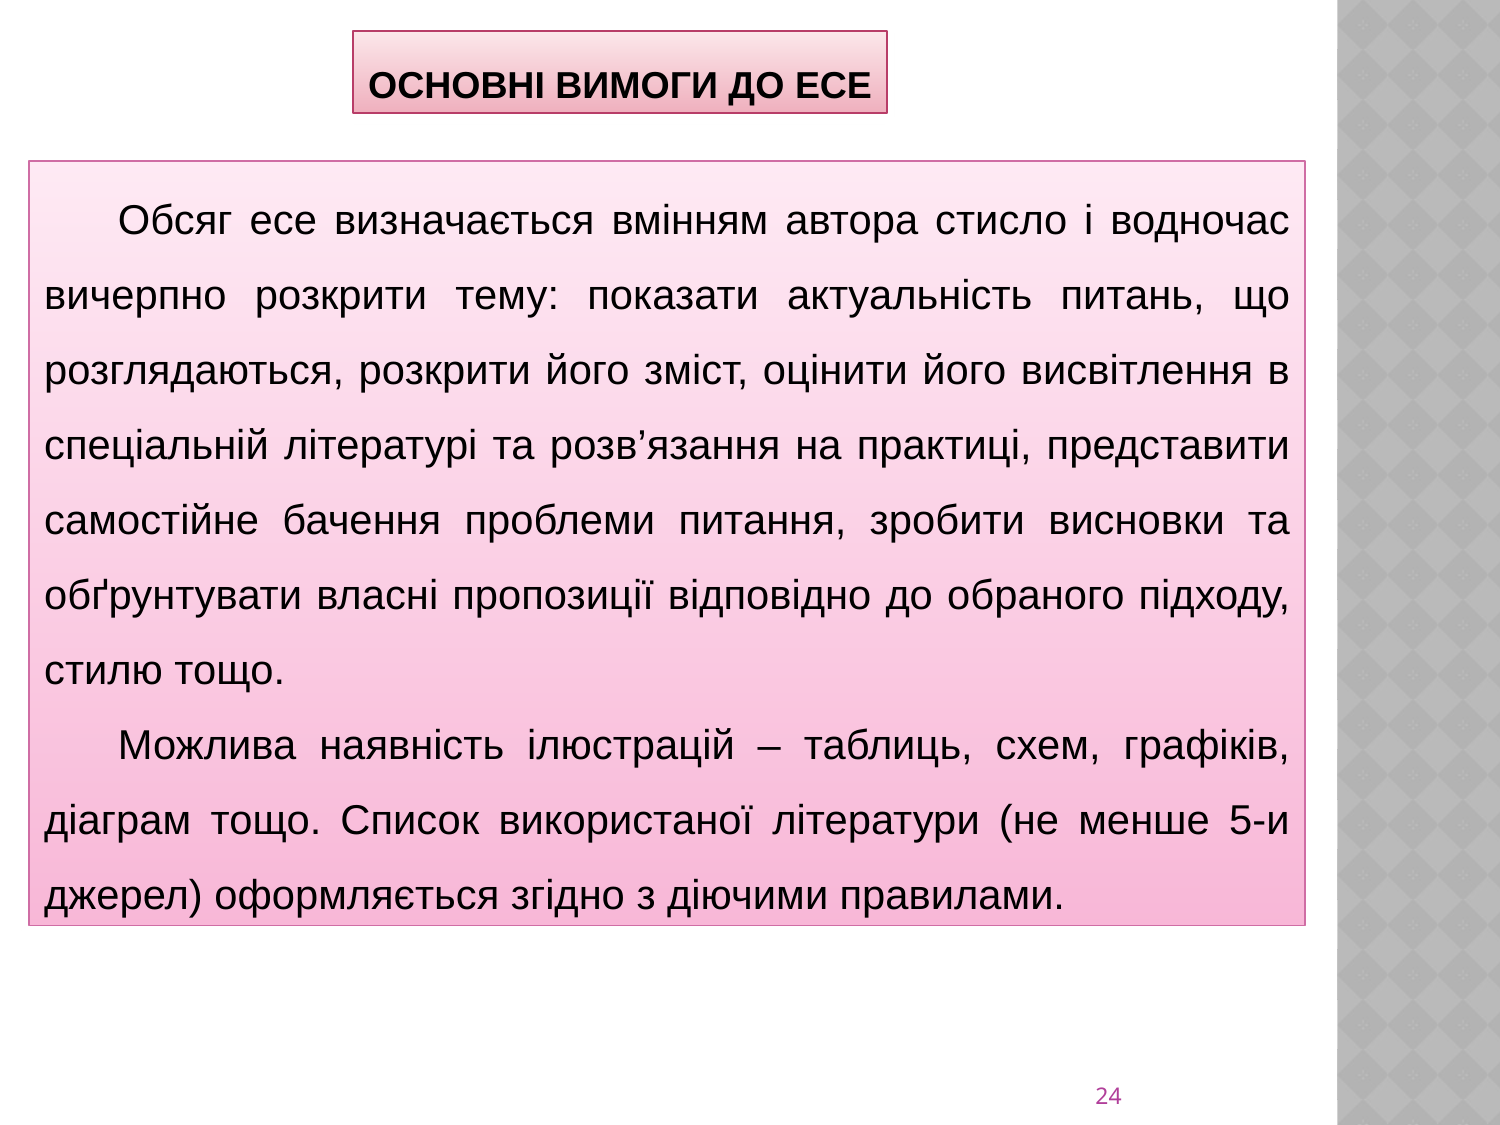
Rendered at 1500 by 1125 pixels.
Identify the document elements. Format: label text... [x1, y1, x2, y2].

slide_number 24 [1025, 1075, 1122, 1113]
text_box ОСНОВНІ ВИМОГИ ДО ЕСЕ [352, 30, 888, 114]
text_box Обсяг есе визначається вмінням автора стисло і водночас вичерпно розкрити тему: показати актуальність питань, що розглядаються, розкрити його зміст, оцінити його висвітлення в спеціальній літературі та розв’язання на практиці, представити самостійне бачення проблеми питання, зробити висновки та обґрунтувати власні пропозиції відповідно до обраного підходу, стилю тощо. Можлива наявність ілюстрацій – таблиць, схем, графіків, діаграм тощо. Список використаної літератури (не менше 5-и джерел) оформляється згідно з діючими правилами. [28, 160, 1306, 926]
